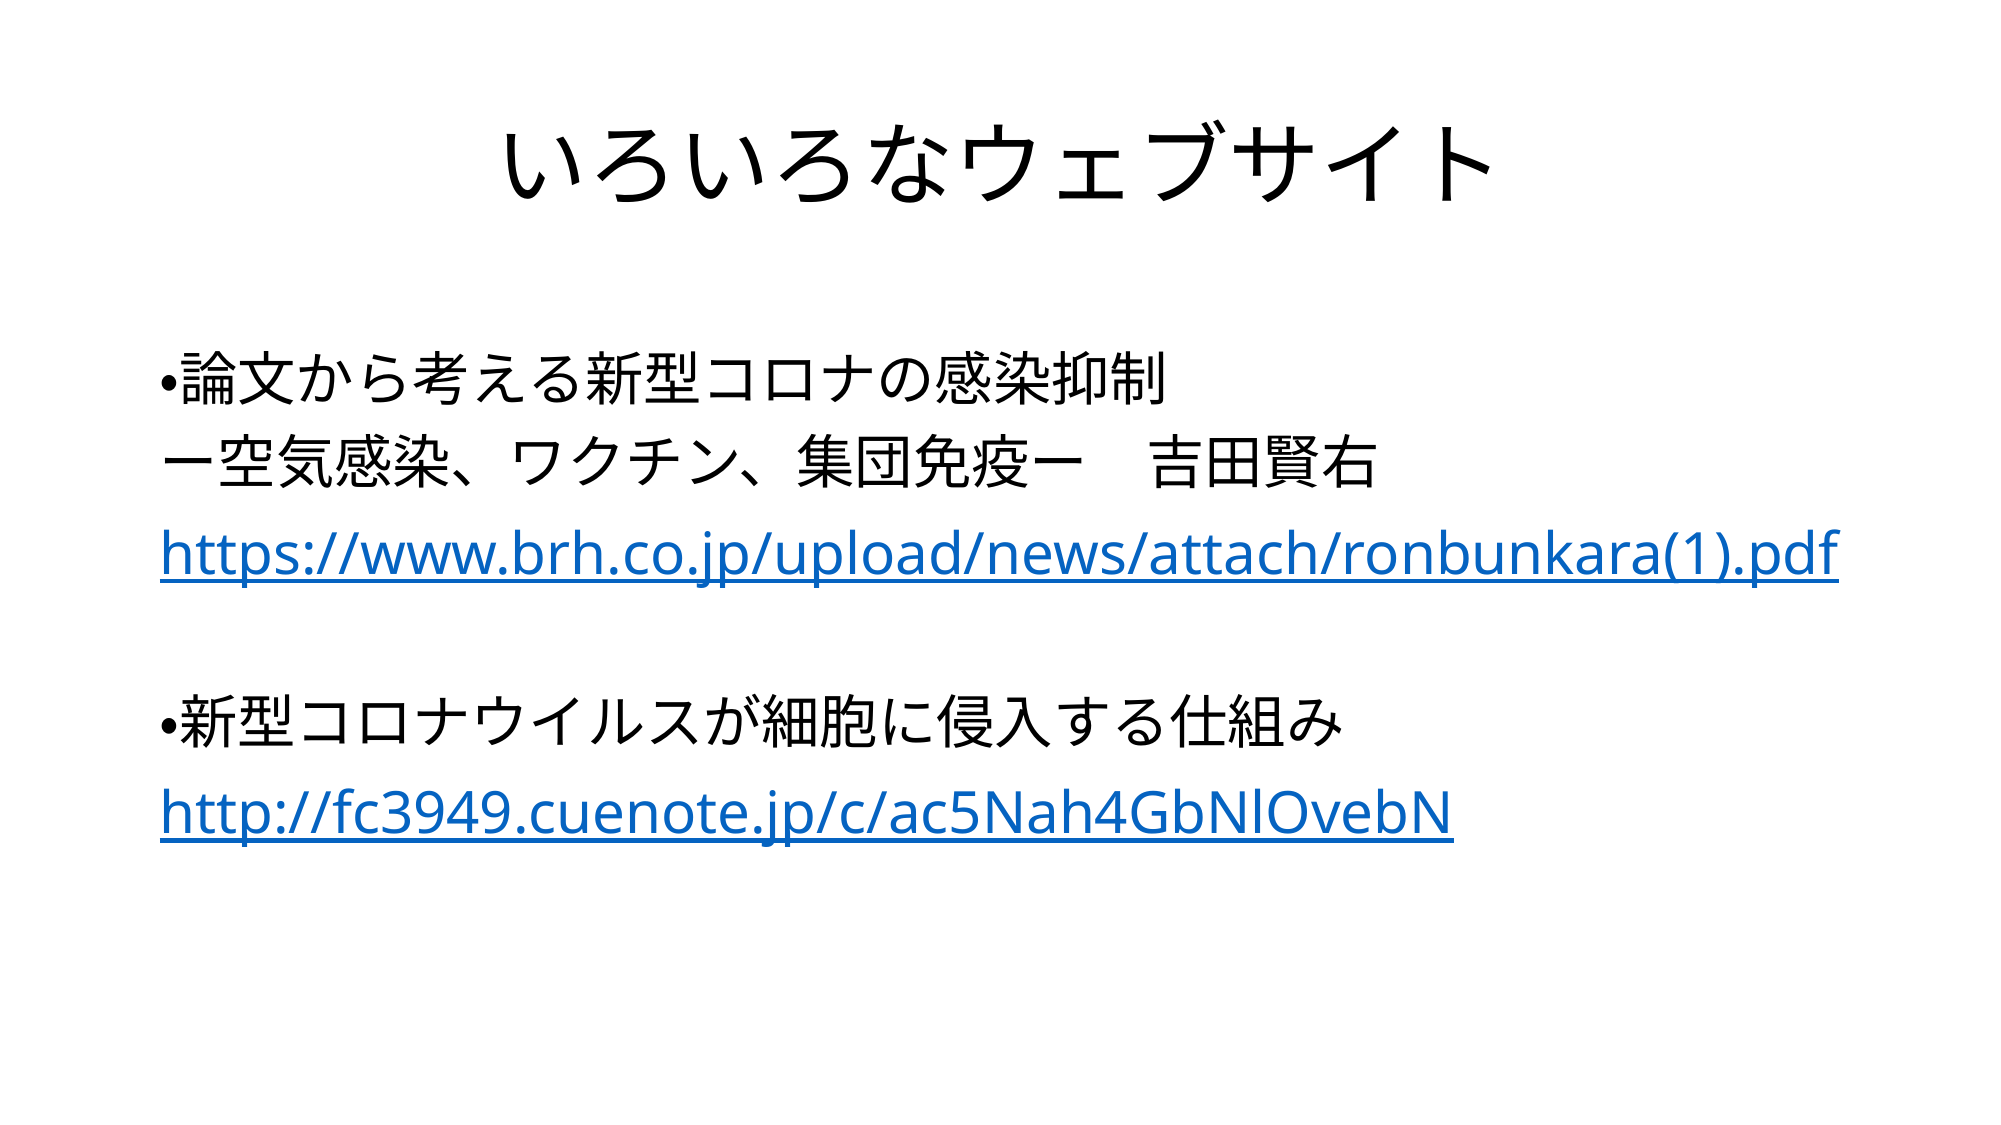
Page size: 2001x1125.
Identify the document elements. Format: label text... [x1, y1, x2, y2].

list ・論文から考える新型コロナの感染抑制 ー空気感染、ワクチン、集団免疫ー 吉田賢右 https://www.brh.co.jp/upload/news/attach/ronbunkara(1).pdf ・新型コロナウイルスが細胞に侵入する仕組み http://fc3949.cuenote.jp/c/ac5Nah4GbNlOvebN [144, 342, 1870, 1057]
title いろいろなウェブサイト [137, 59, 1863, 278]
